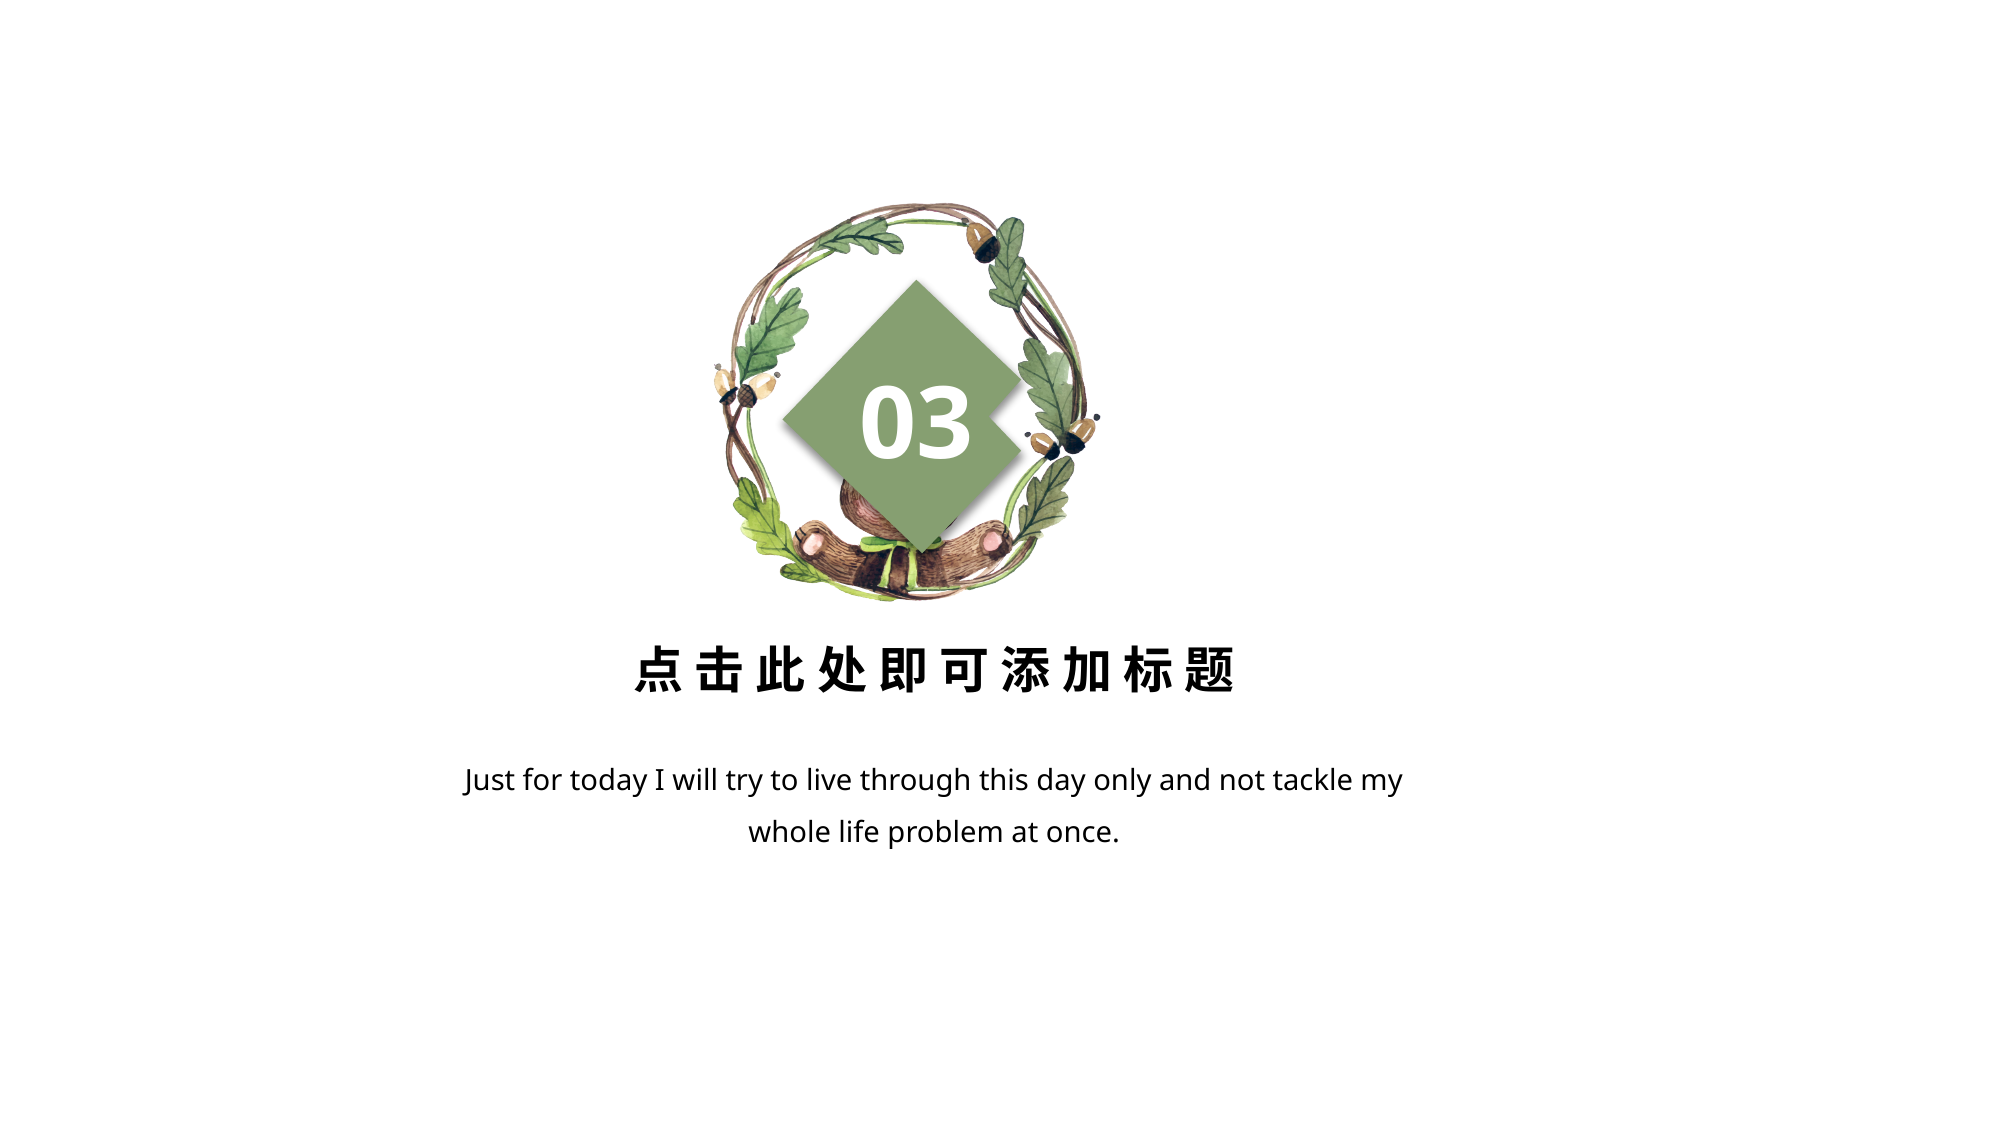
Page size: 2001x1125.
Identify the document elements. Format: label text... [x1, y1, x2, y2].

text_box Just for today I will try to live through this day only and not tackle my whole life problem at once. [423, 736, 1446, 857]
picture [709, 193, 1109, 605]
text_box 点 击 此 处 即 可 添 加 标 题 [518, 630, 1350, 706]
